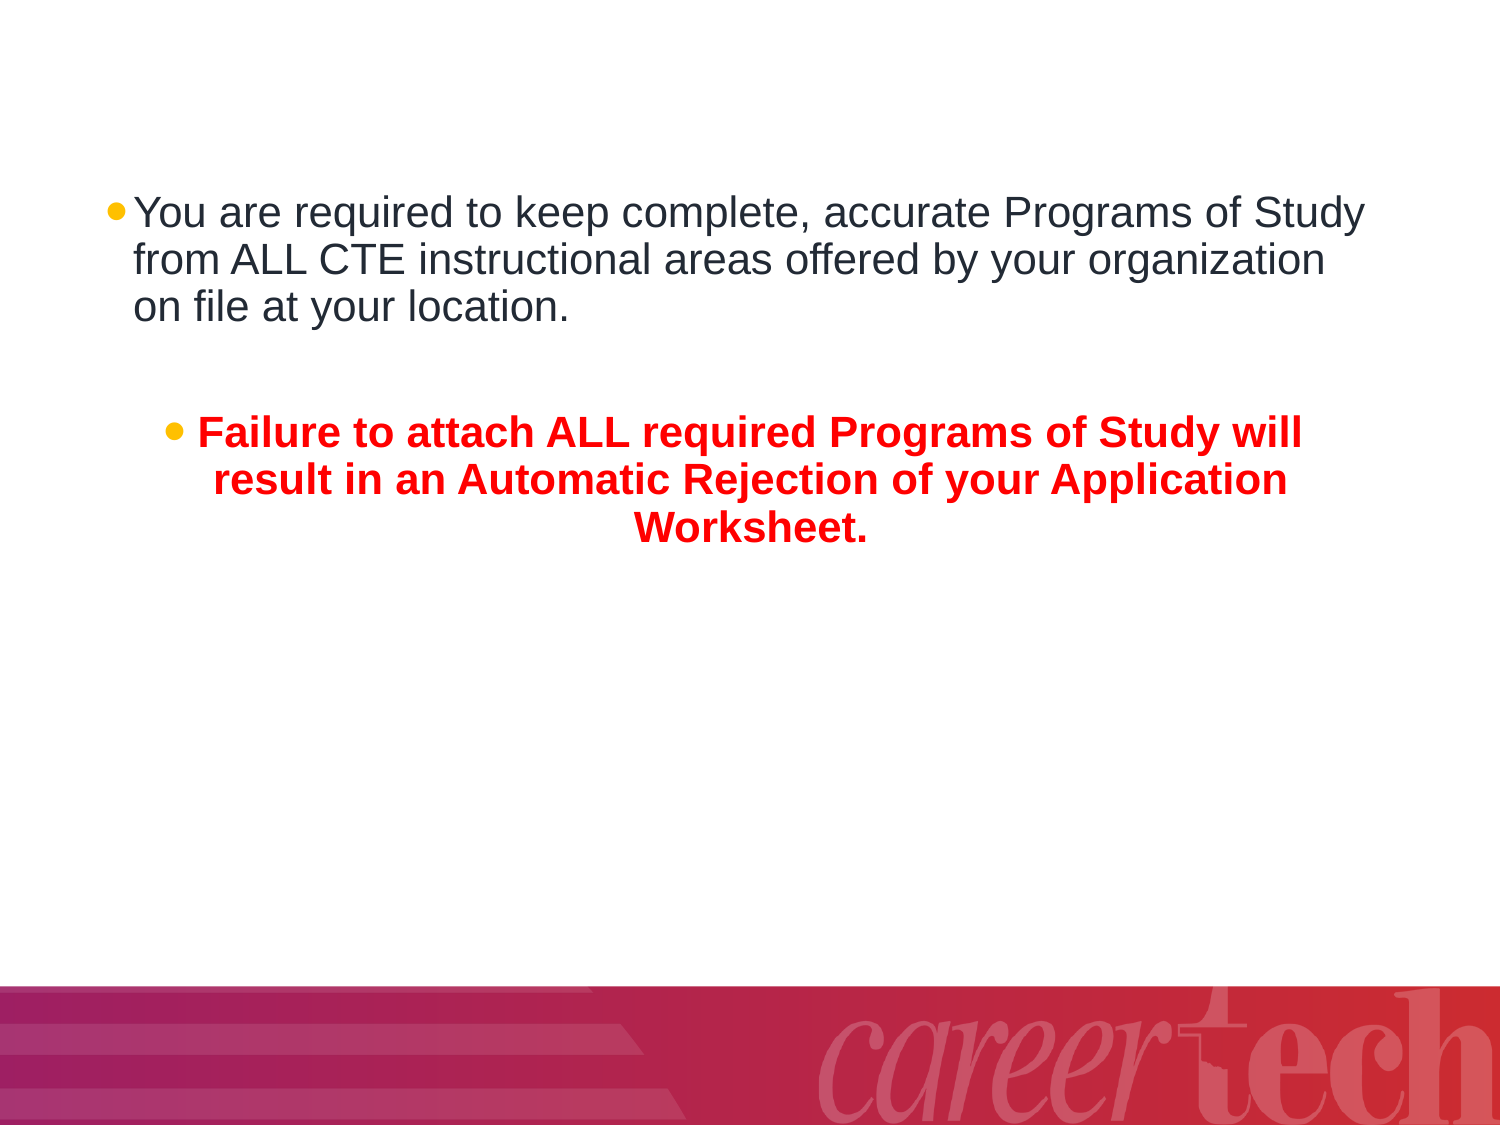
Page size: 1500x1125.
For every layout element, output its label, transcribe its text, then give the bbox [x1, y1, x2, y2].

list You are required to keep complete, accurate Programs of Study from ALL CTE instructional areas offered by your organization on file at your location. Failure to attach ALL required Programs of Study will result in an Automatic Rejection of your Application Worksheet. [90, 182, 1384, 718]
